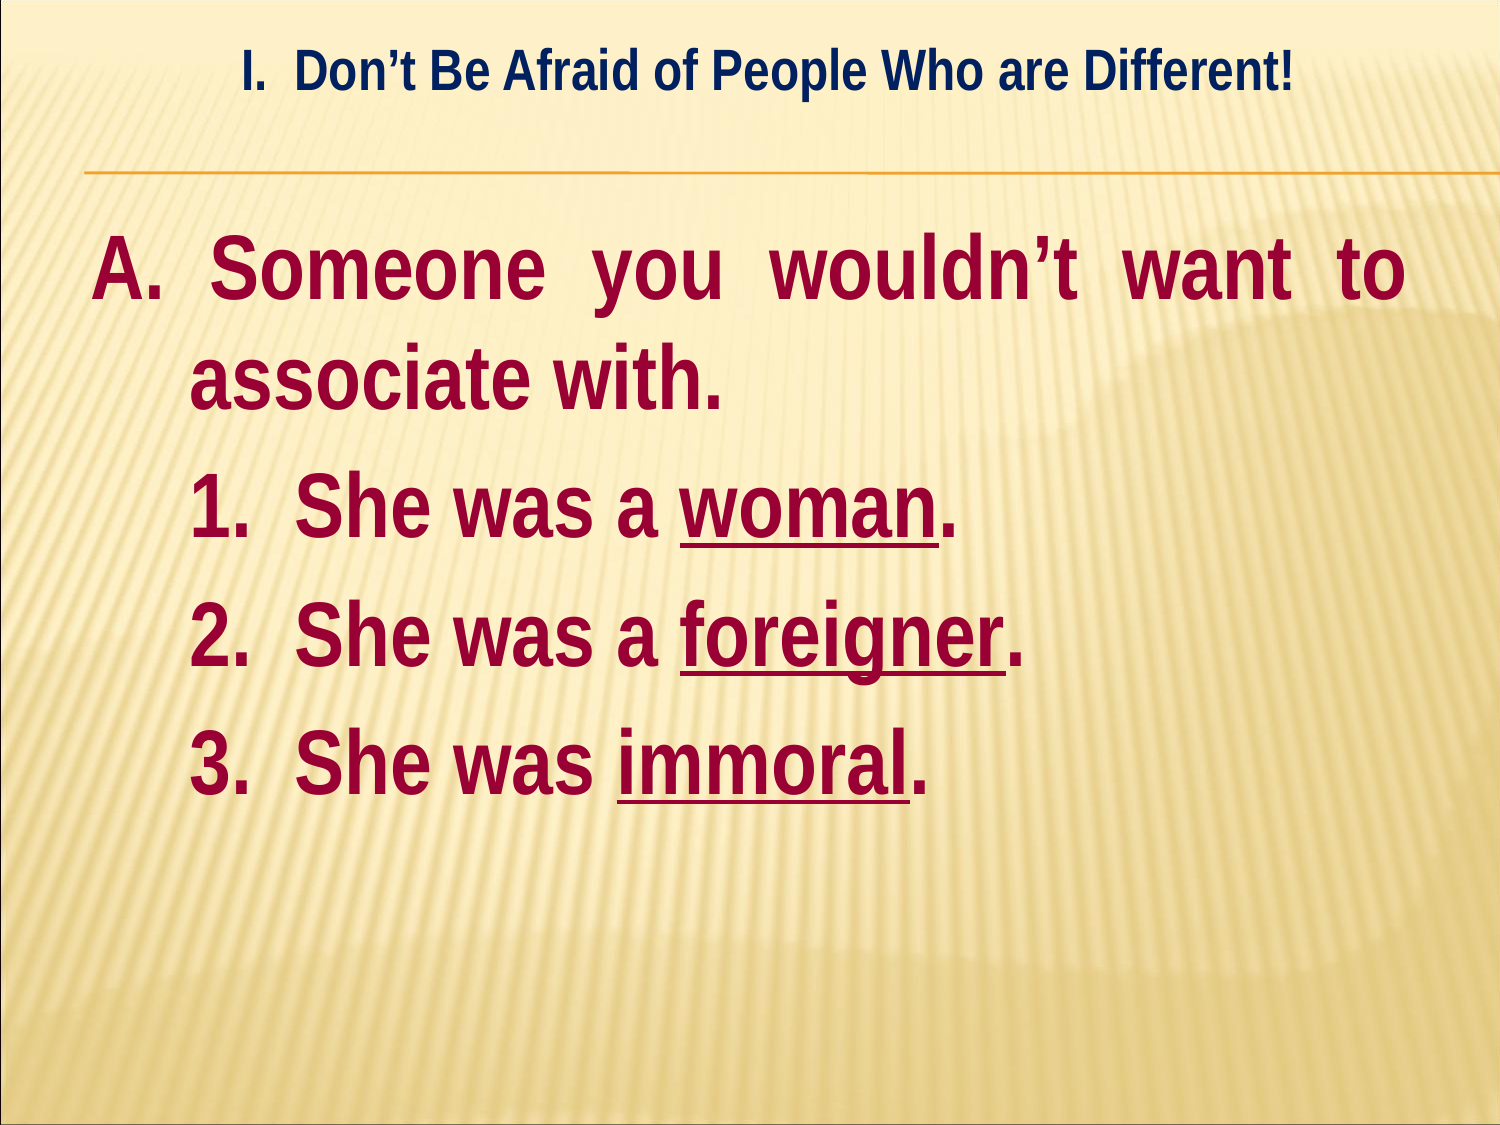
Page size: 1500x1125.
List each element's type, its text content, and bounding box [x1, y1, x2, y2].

list A. Someone you wouldn’t want to associate with. 1. She was a woman. 2. She was a foreigner. 3. She was immoral. [75, 200, 1425, 1038]
text_box I. Don’t Be Afraid of People Who are Different! [124, 24, 1413, 110]
picture [0, 0, 1500, 1125]
